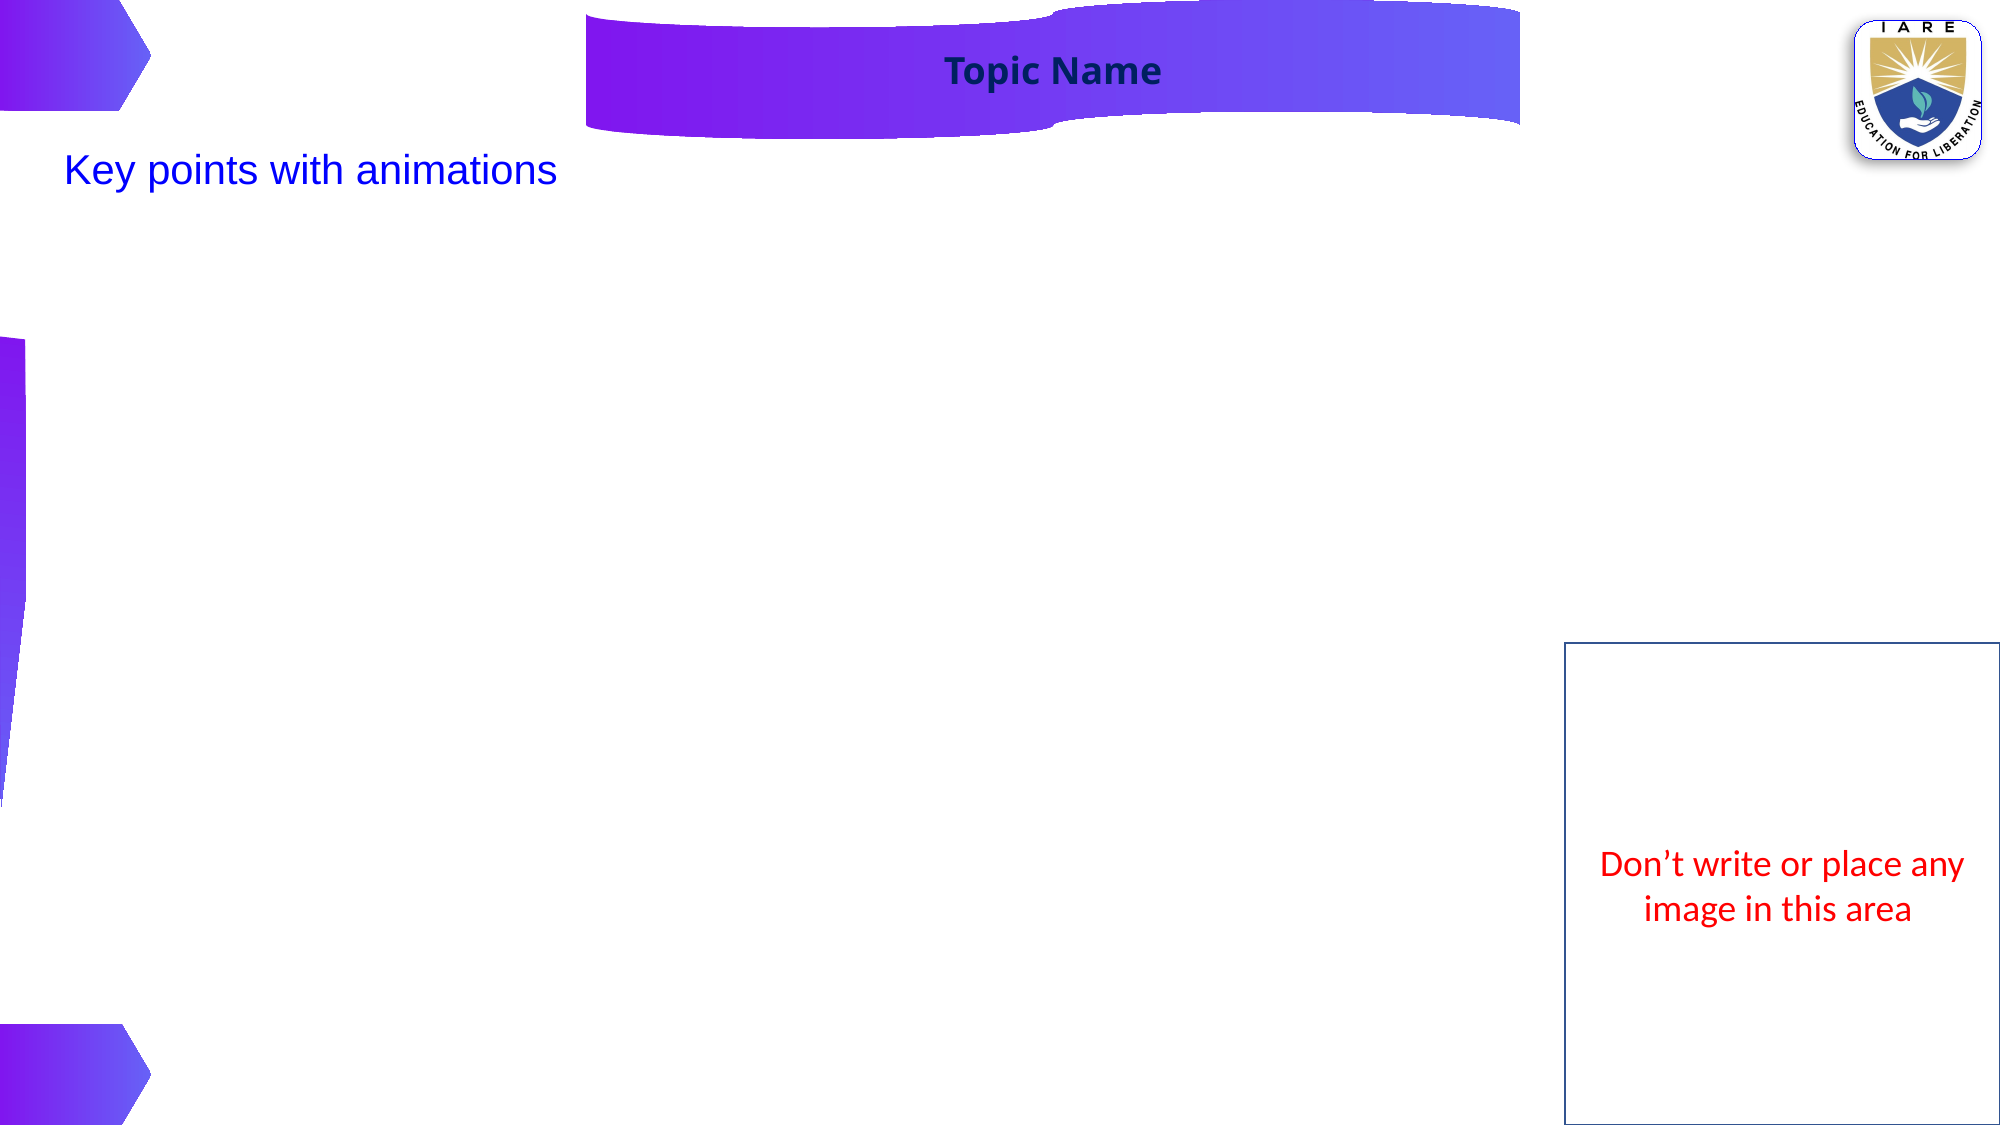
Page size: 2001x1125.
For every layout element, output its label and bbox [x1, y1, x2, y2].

text_box [0, 0, 2000, 1125]
